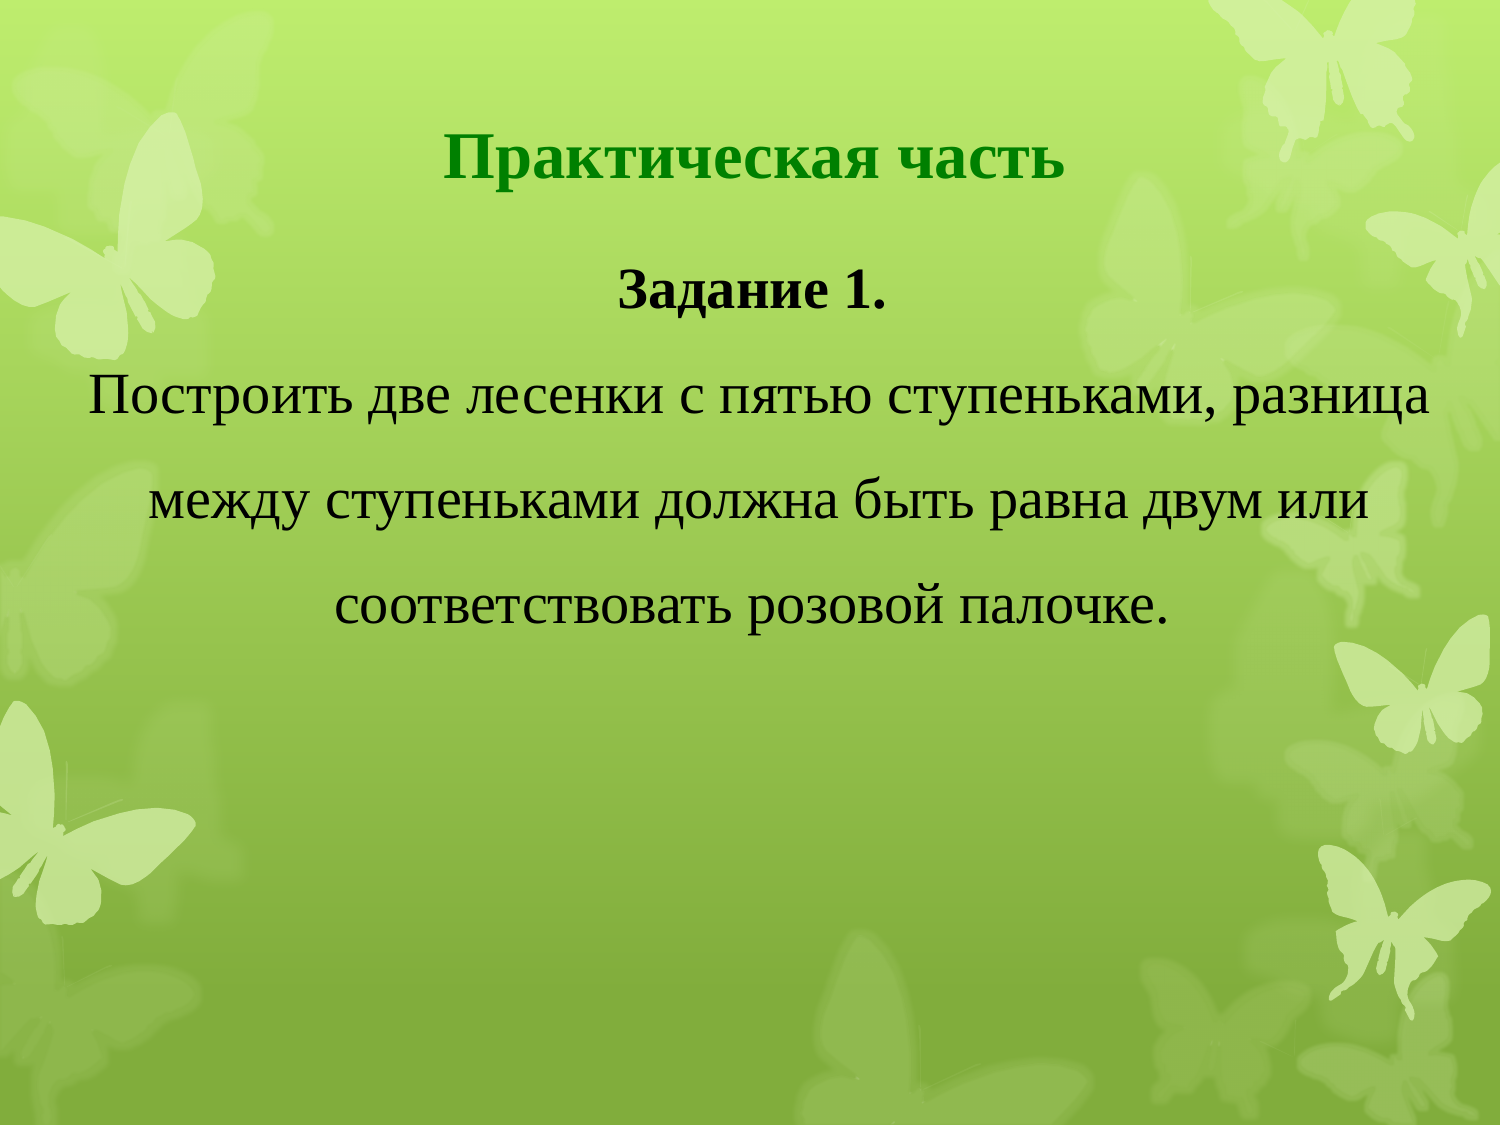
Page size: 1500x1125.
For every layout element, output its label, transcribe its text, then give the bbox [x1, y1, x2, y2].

title Практическая часть [75, 47, 1436, 208]
text_box Задание 1. Построить две лесенки с пятью ступеньками, разница между ступеньками должна быть равна двум или соответствовать розовой палочке. [53, 208, 1466, 1063]
